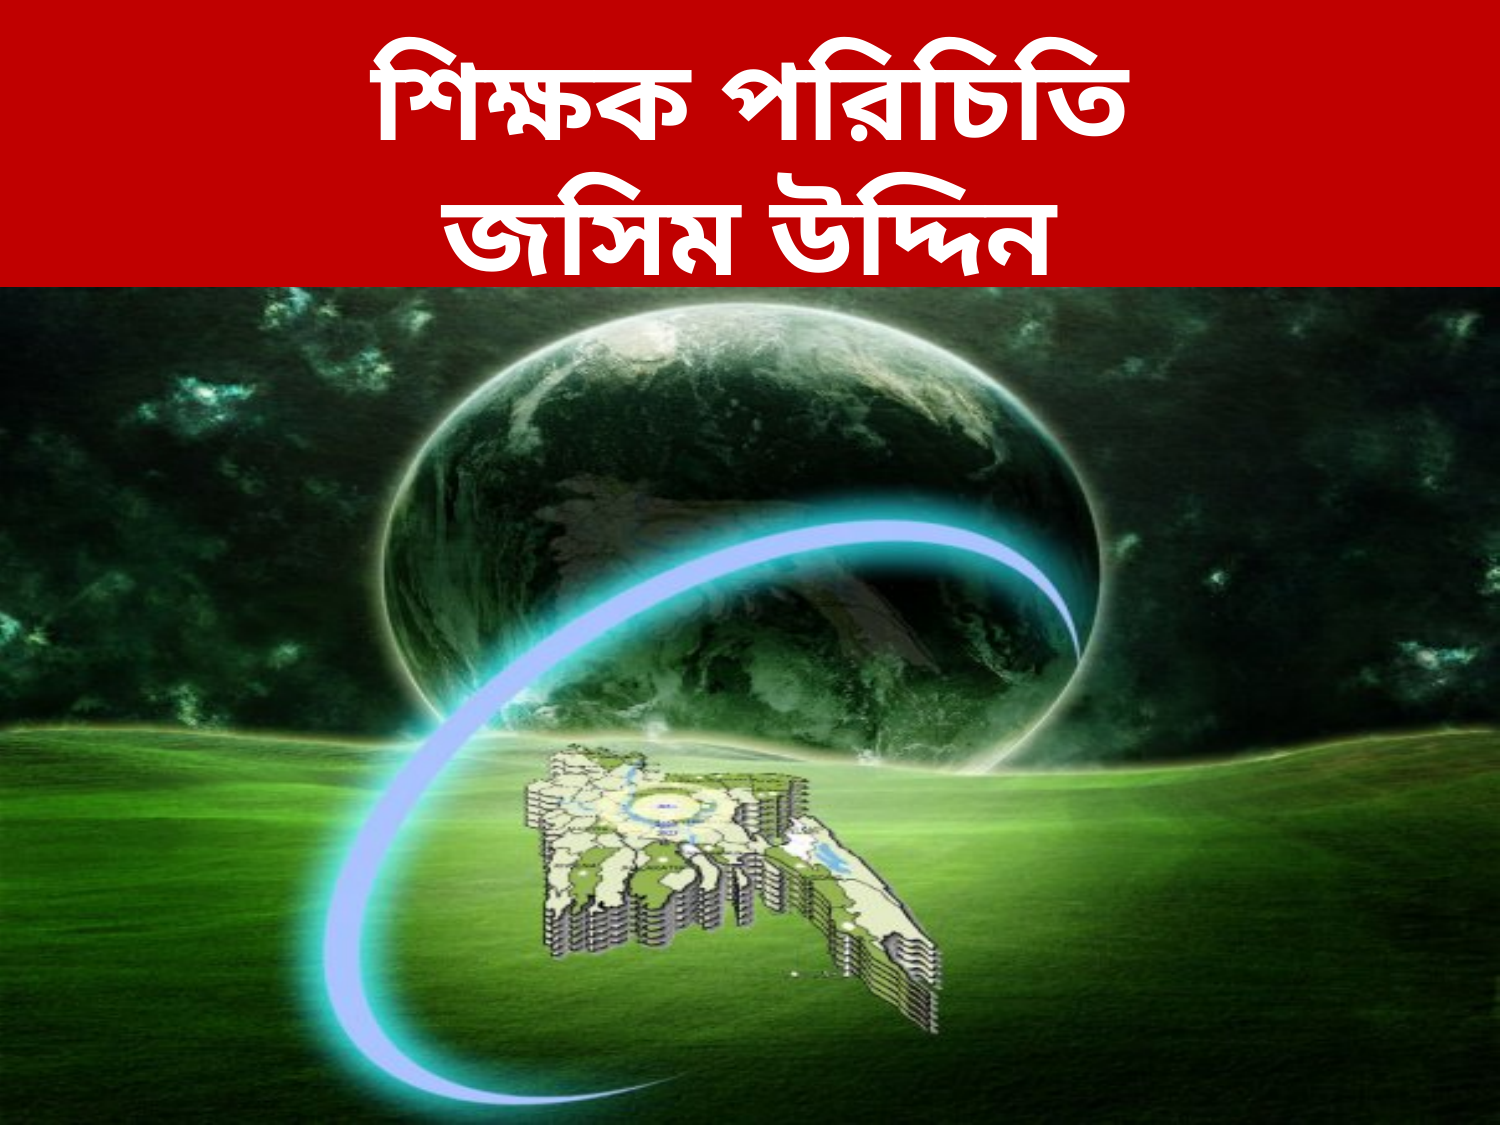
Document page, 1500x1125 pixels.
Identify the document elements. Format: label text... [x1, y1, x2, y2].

title শিক্ষক পরিচিতি জসিম উদ্দিন [0, 0, 1500, 287]
picture [0, 287, 1500, 1125]
